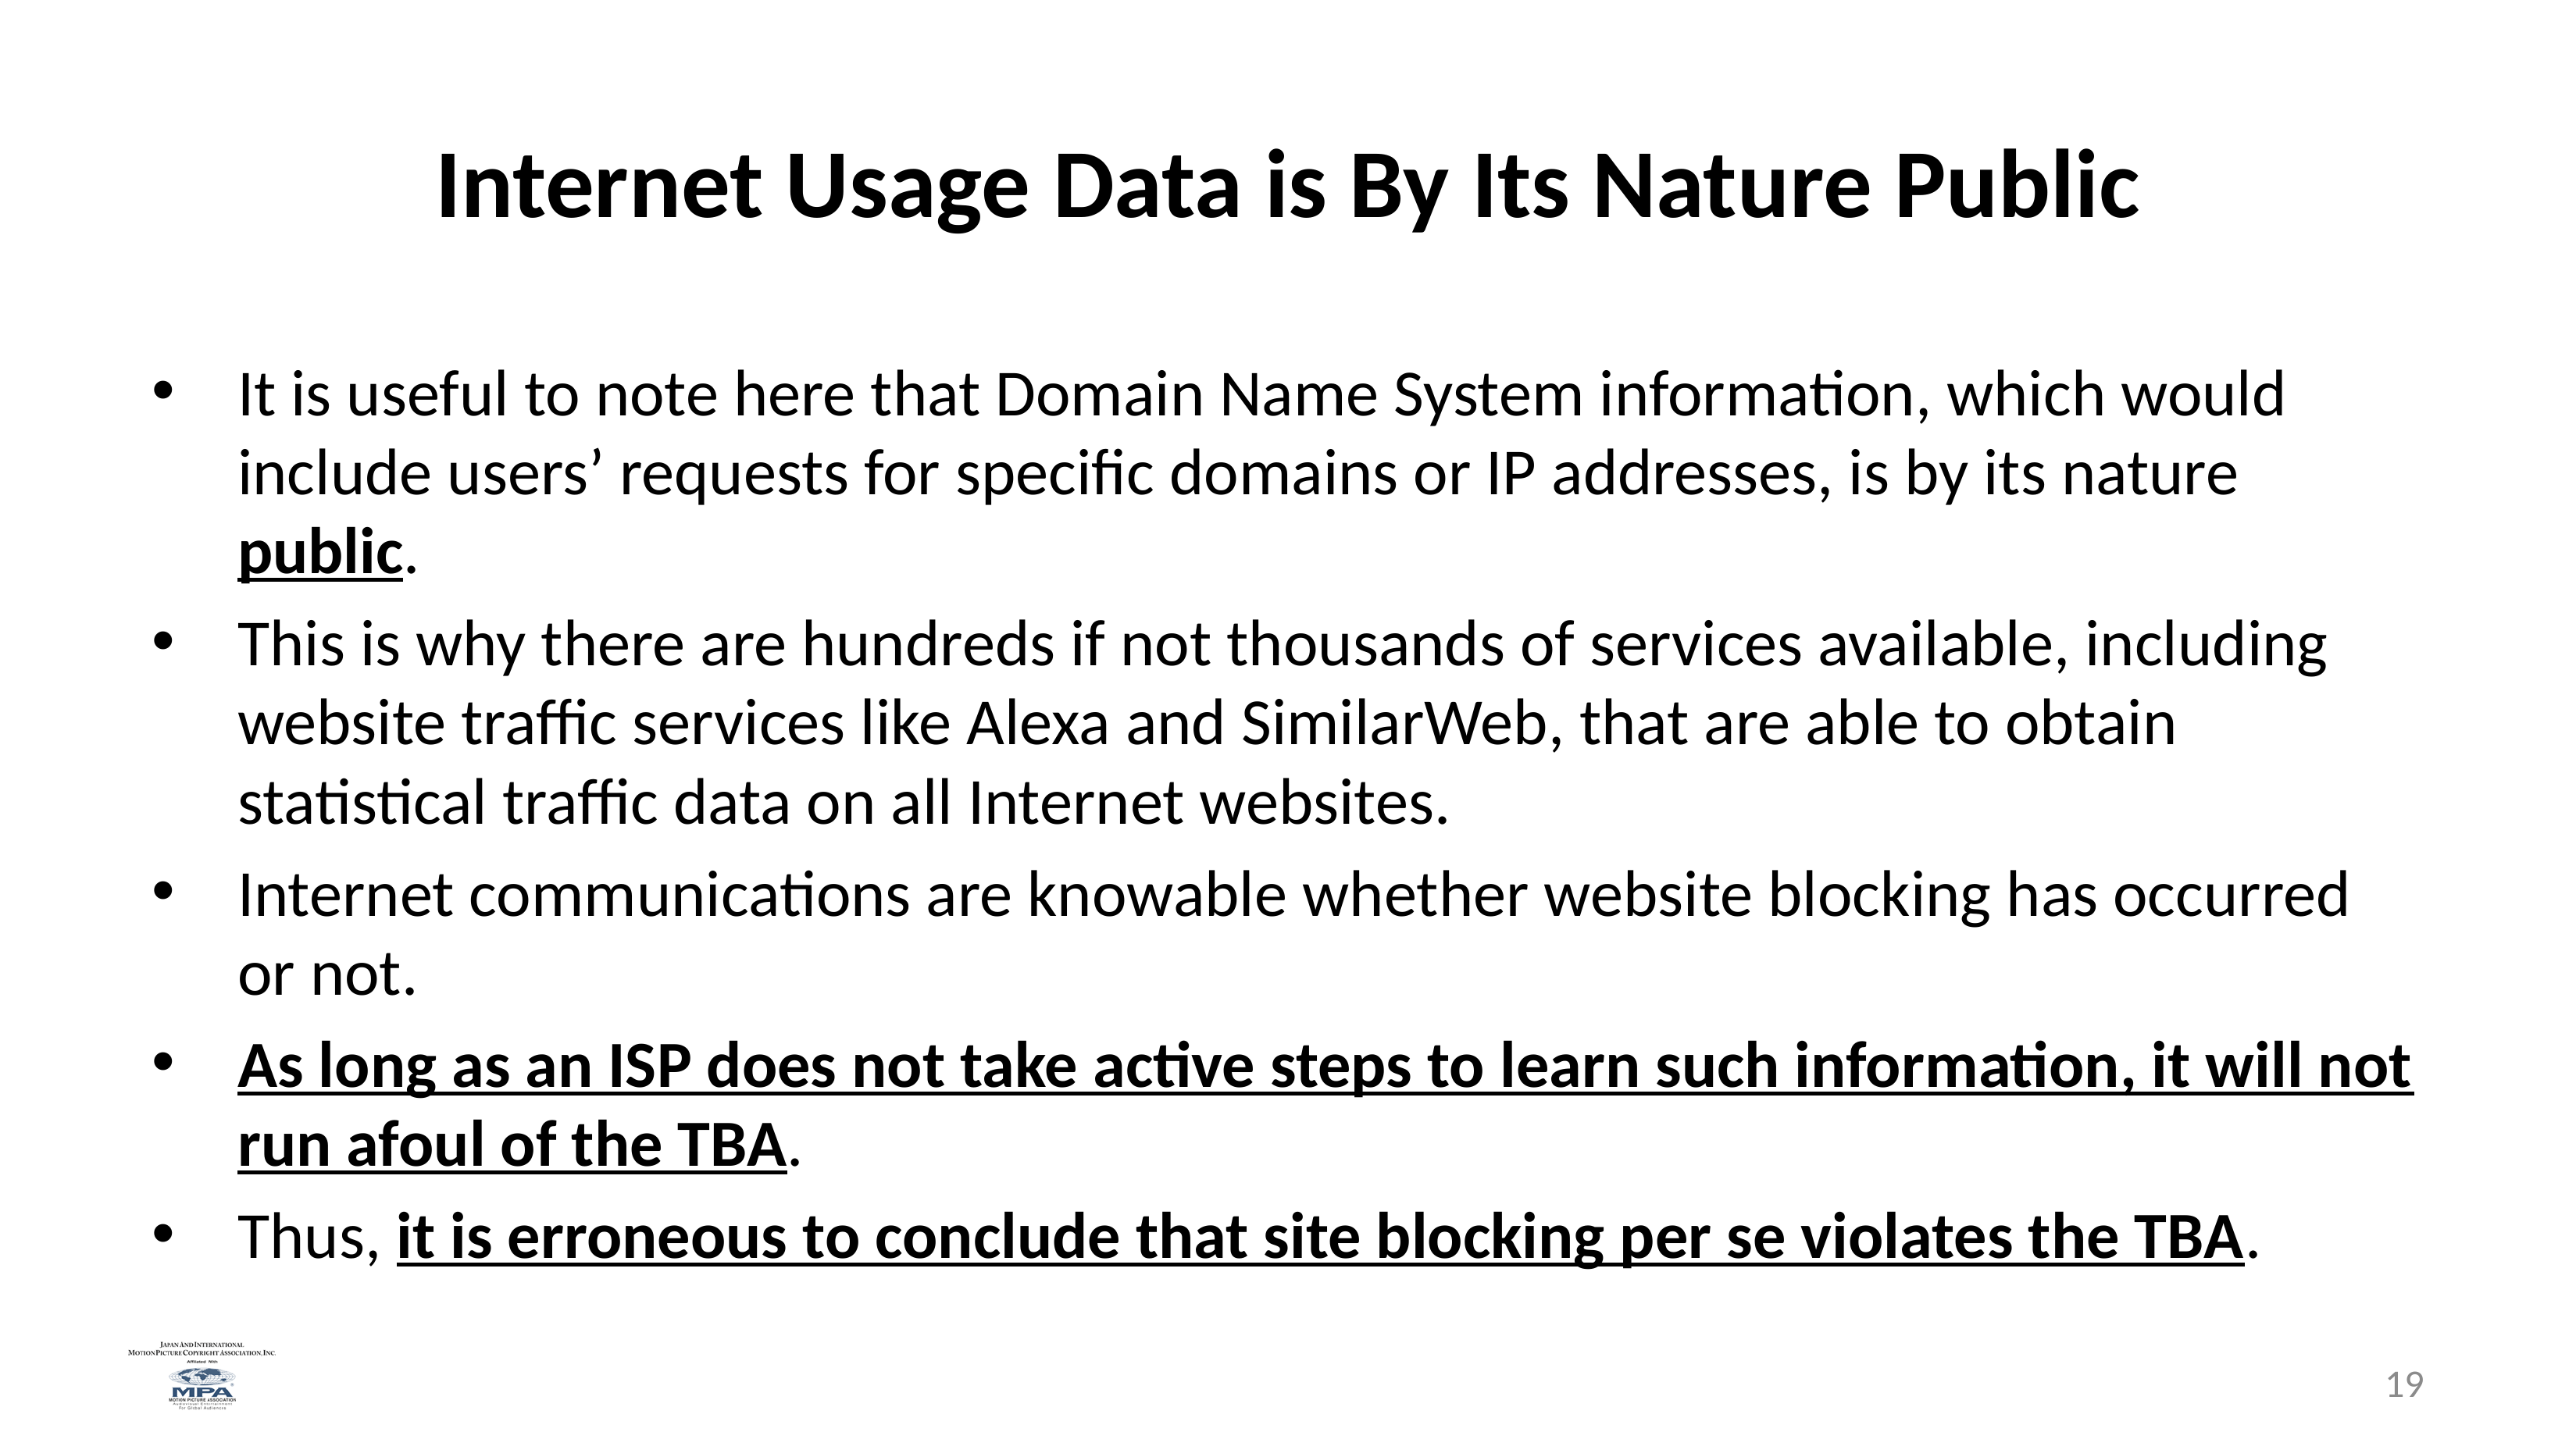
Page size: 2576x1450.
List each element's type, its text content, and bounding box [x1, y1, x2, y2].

picture [128, 1333, 276, 1418]
title Internet Usage Data is By Its Nature Public [128, 58, 2447, 300]
list It is useful to note here that Domain Name System information, which would include users’ requests for specific domains or IP addresses, is by its nature public. This is why there are hundreds if not thousands of services available, including website traffic services like Alexa and SimilarWeb, that are able to obtain statistical traffic data on all Internet websites. Internet communications are knowable whether website blocking has occurred or not. As long as an ISP does not take active steps to learn such information, it will not run afoul of the TBA. Thus, it is erroneous to conclude that site blocking per se violates the TBA. [128, 338, 2447, 1295]
slide_number 19 [1846, 1343, 2447, 1421]
